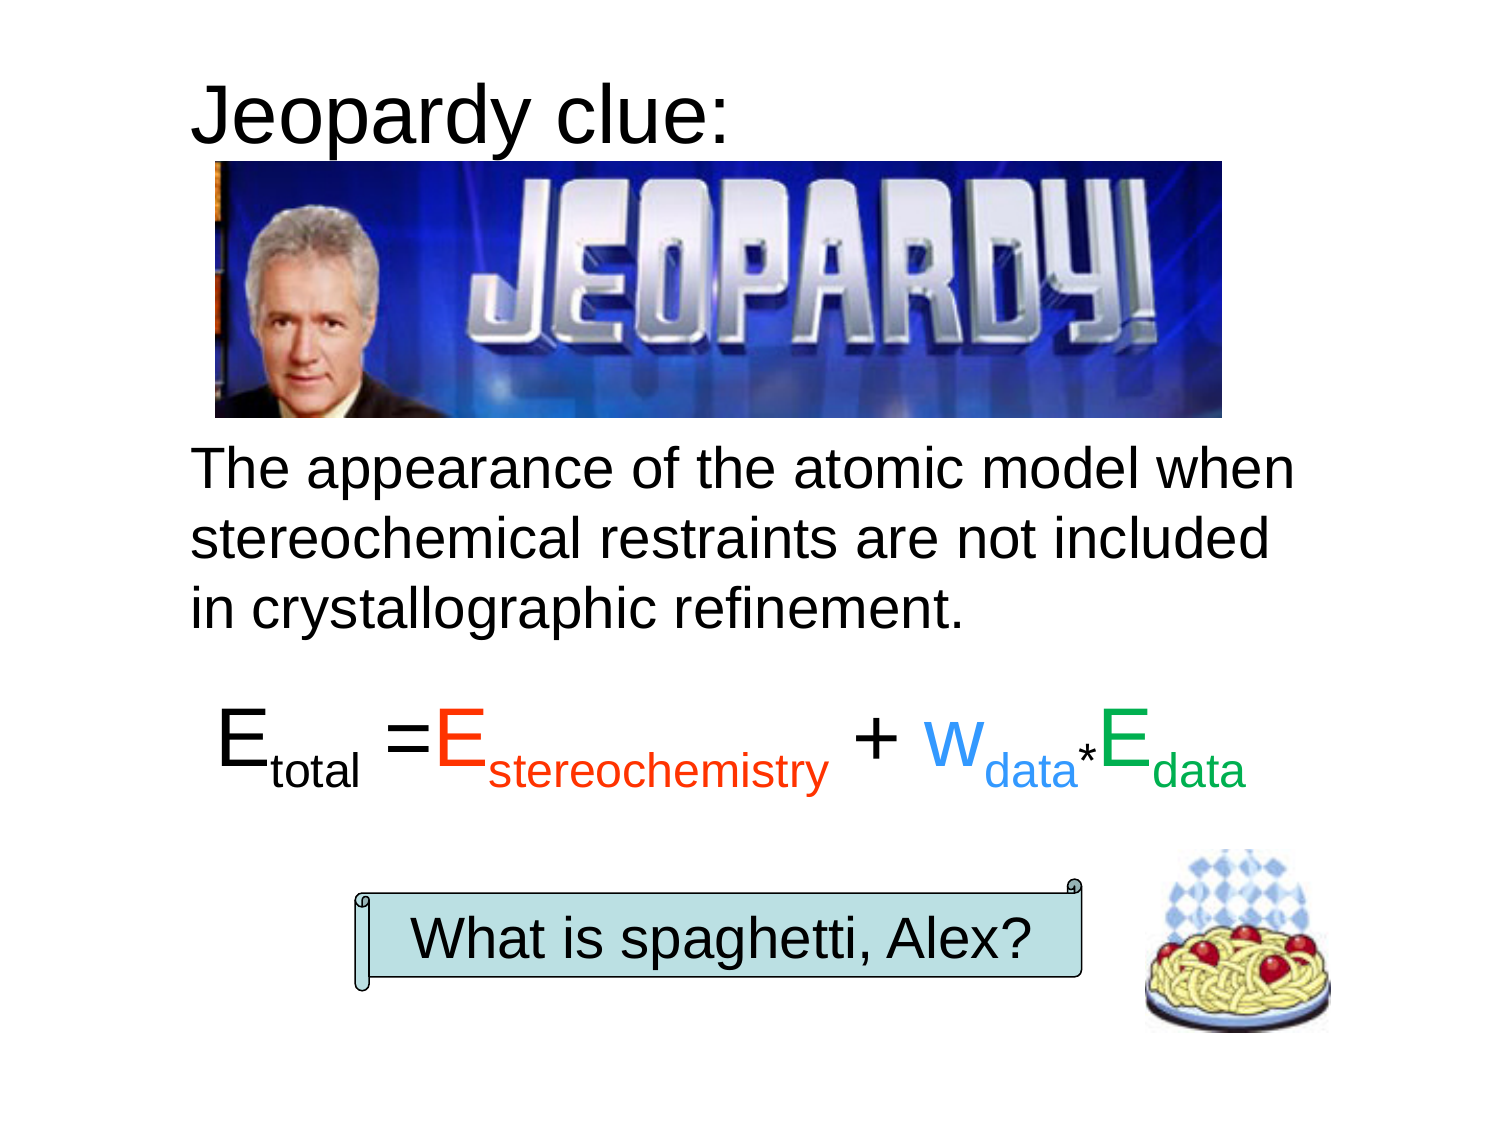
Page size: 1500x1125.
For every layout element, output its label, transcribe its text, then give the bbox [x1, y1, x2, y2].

title Jeopardy clue: The appearance of the atomic model when stereochemical restraints are not included in crystallographic refinement. [175, 41, 1331, 659]
picture [1144, 849, 1331, 1034]
text_box Etotal =Estereochemistry + wdata*Edata [200, 675, 1262, 804]
text_box What is spaghetti, Alex? [355, 879, 1082, 991]
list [215, 161, 1222, 419]
